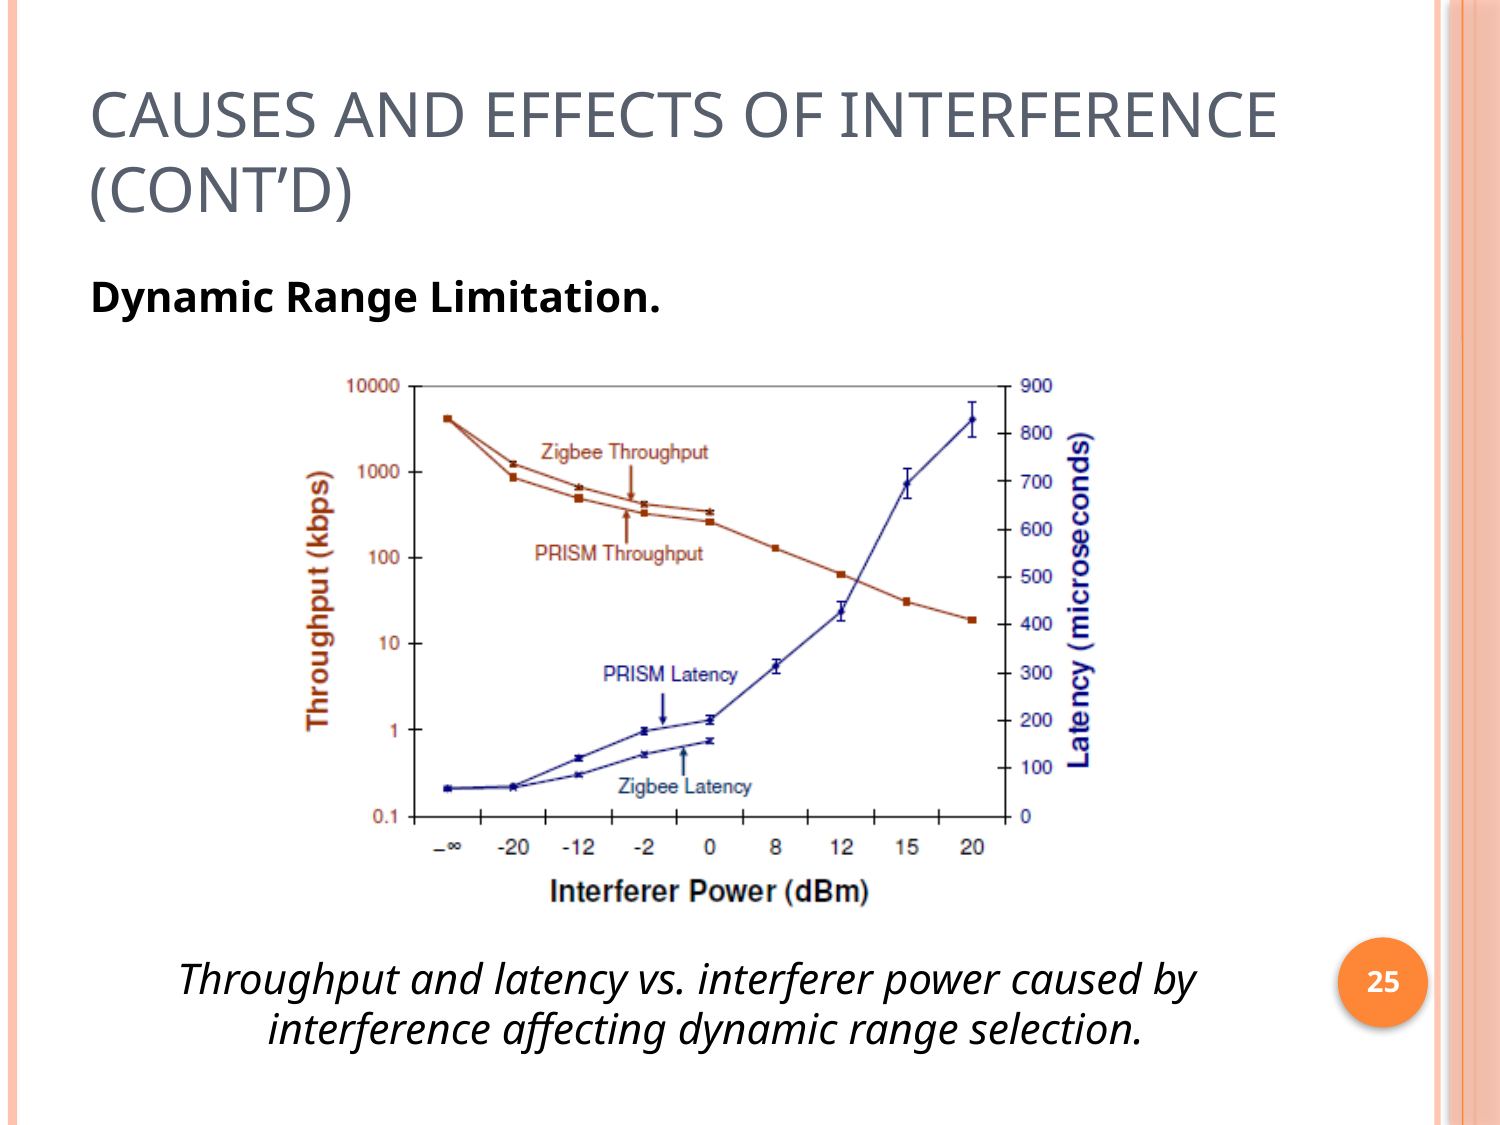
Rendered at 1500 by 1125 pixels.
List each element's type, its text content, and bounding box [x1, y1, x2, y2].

slide_number 25 [1333, 940, 1434, 1027]
list Dynamic Range Limitation. Throughput and latency vs. interferer power caused by interference affecting dynamic range selection. [75, 262, 1300, 1062]
picture [280, 362, 1116, 918]
title Causes and Effects of Interference (cont’d) [75, 45, 1300, 233]
